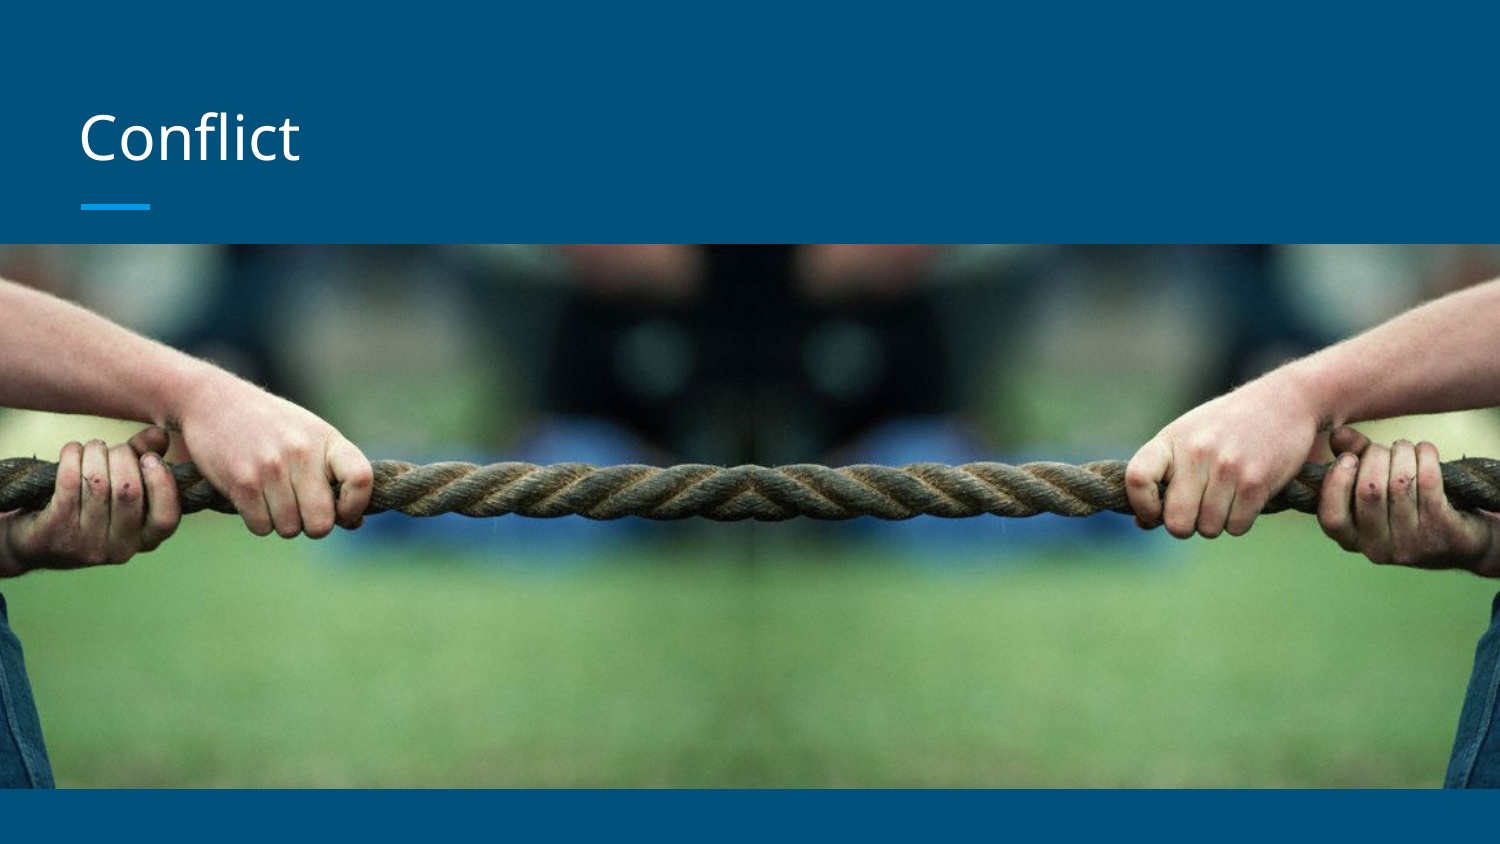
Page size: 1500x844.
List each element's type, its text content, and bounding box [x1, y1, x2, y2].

picture [0, 245, 1500, 788]
title Conflict [63, 75, 1437, 188]
